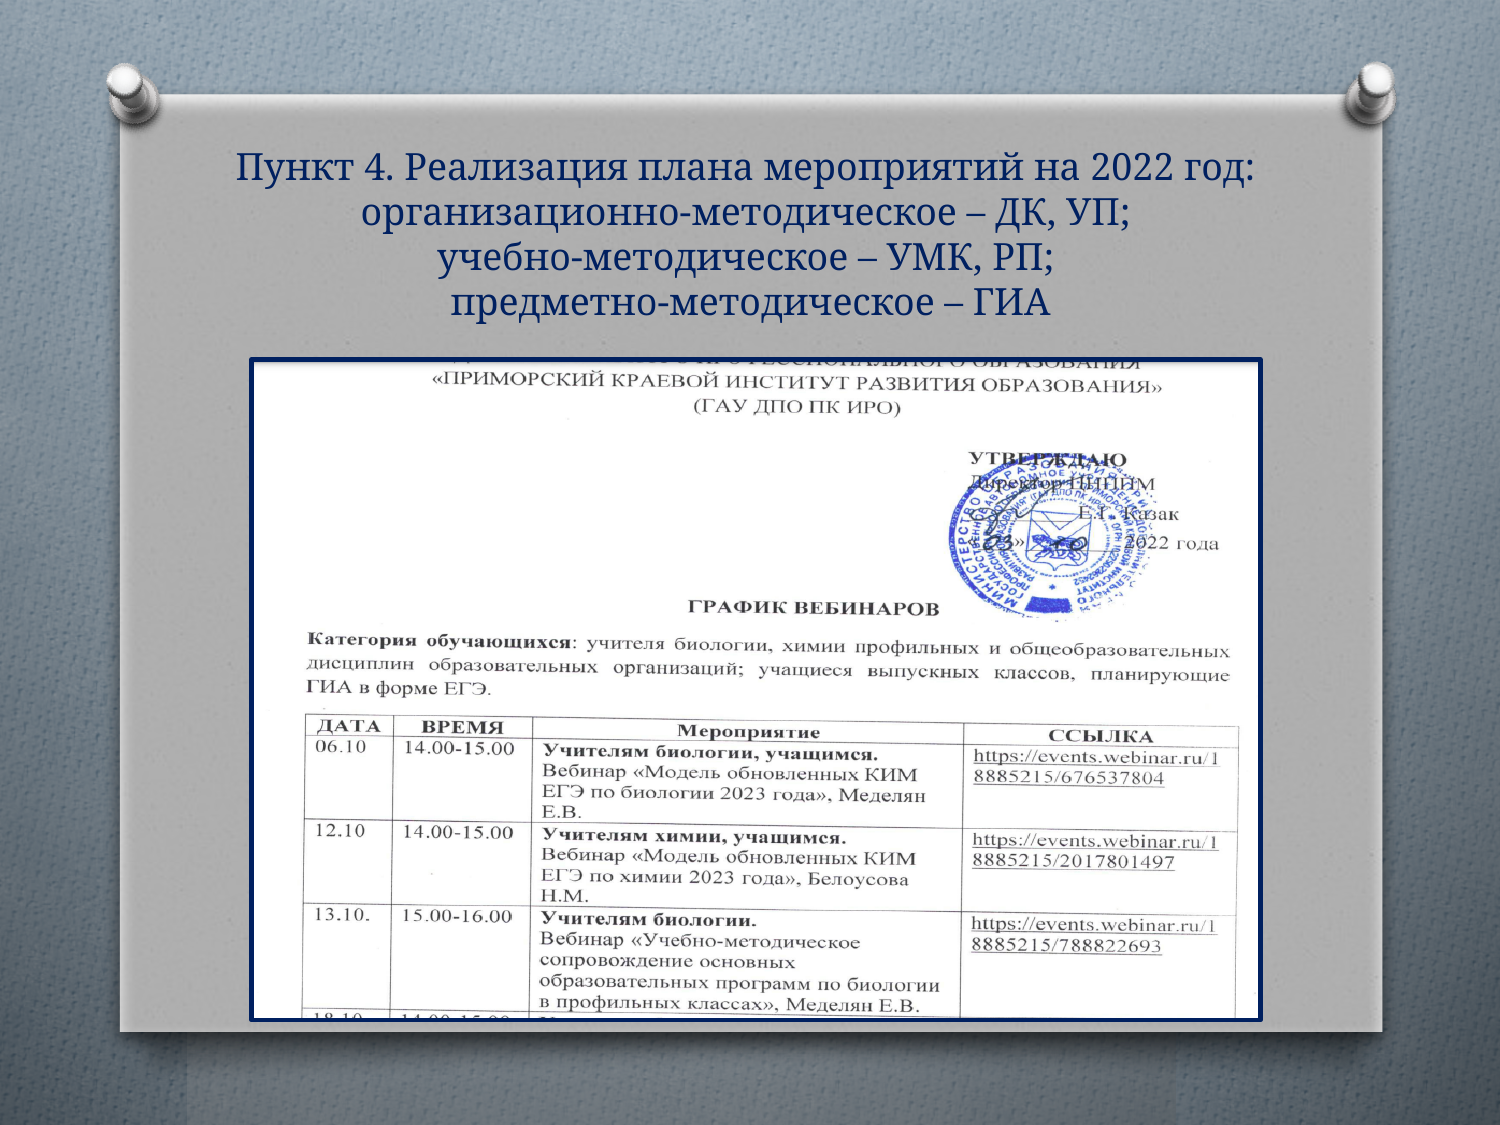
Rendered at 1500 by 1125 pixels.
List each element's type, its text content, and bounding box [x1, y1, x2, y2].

picture [75, 29, 198, 153]
picture [1317, 35, 1439, 156]
title Пункт 4. Реализация плана мероприятий на 2022 год: организационно-методическое – ДК, УП; учебно-методическое – УМК, РП; предметно-методическое – ГИА [179, 134, 1323, 332]
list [253, 361, 1259, 1018]
